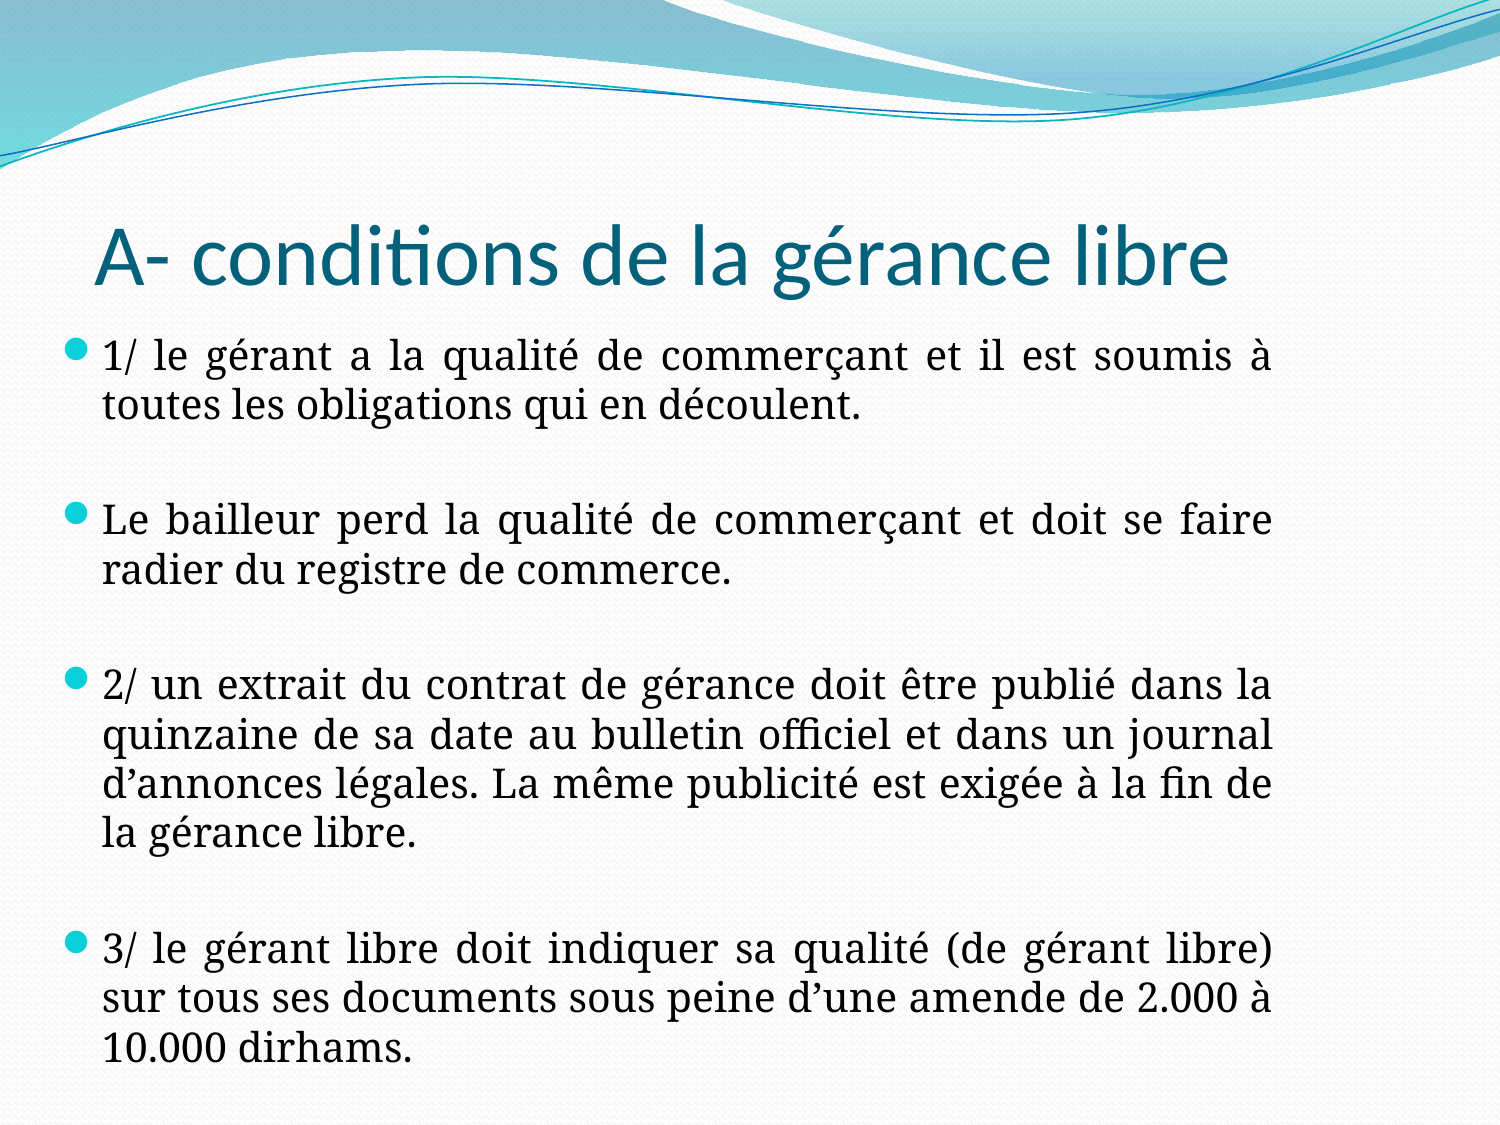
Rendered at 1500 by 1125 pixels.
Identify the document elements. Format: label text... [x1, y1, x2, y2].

list 1/ le gérant a la qualité de commerçant et il est soumis à toutes les obligations qui en découlent. Le bailleur perd la qualité de commerçant et doit se faire radier du registre de commerce. 2/ un extrait du contrat de gérance doit être publié dans la quinzaine de sa date au bulletin officiel et dans un journal d’annonces légales. La même publicité est exigée à la fin de la gérance libre. 3/ le gérant libre doit indiquer sa qualité (de gérant libre) sur tous ses documents sous peine d’une amende de 2.000 à 10.000 dirhams. [46, 264, 1290, 1079]
title A- conditions de la gérance libre [75, 115, 1425, 303]
